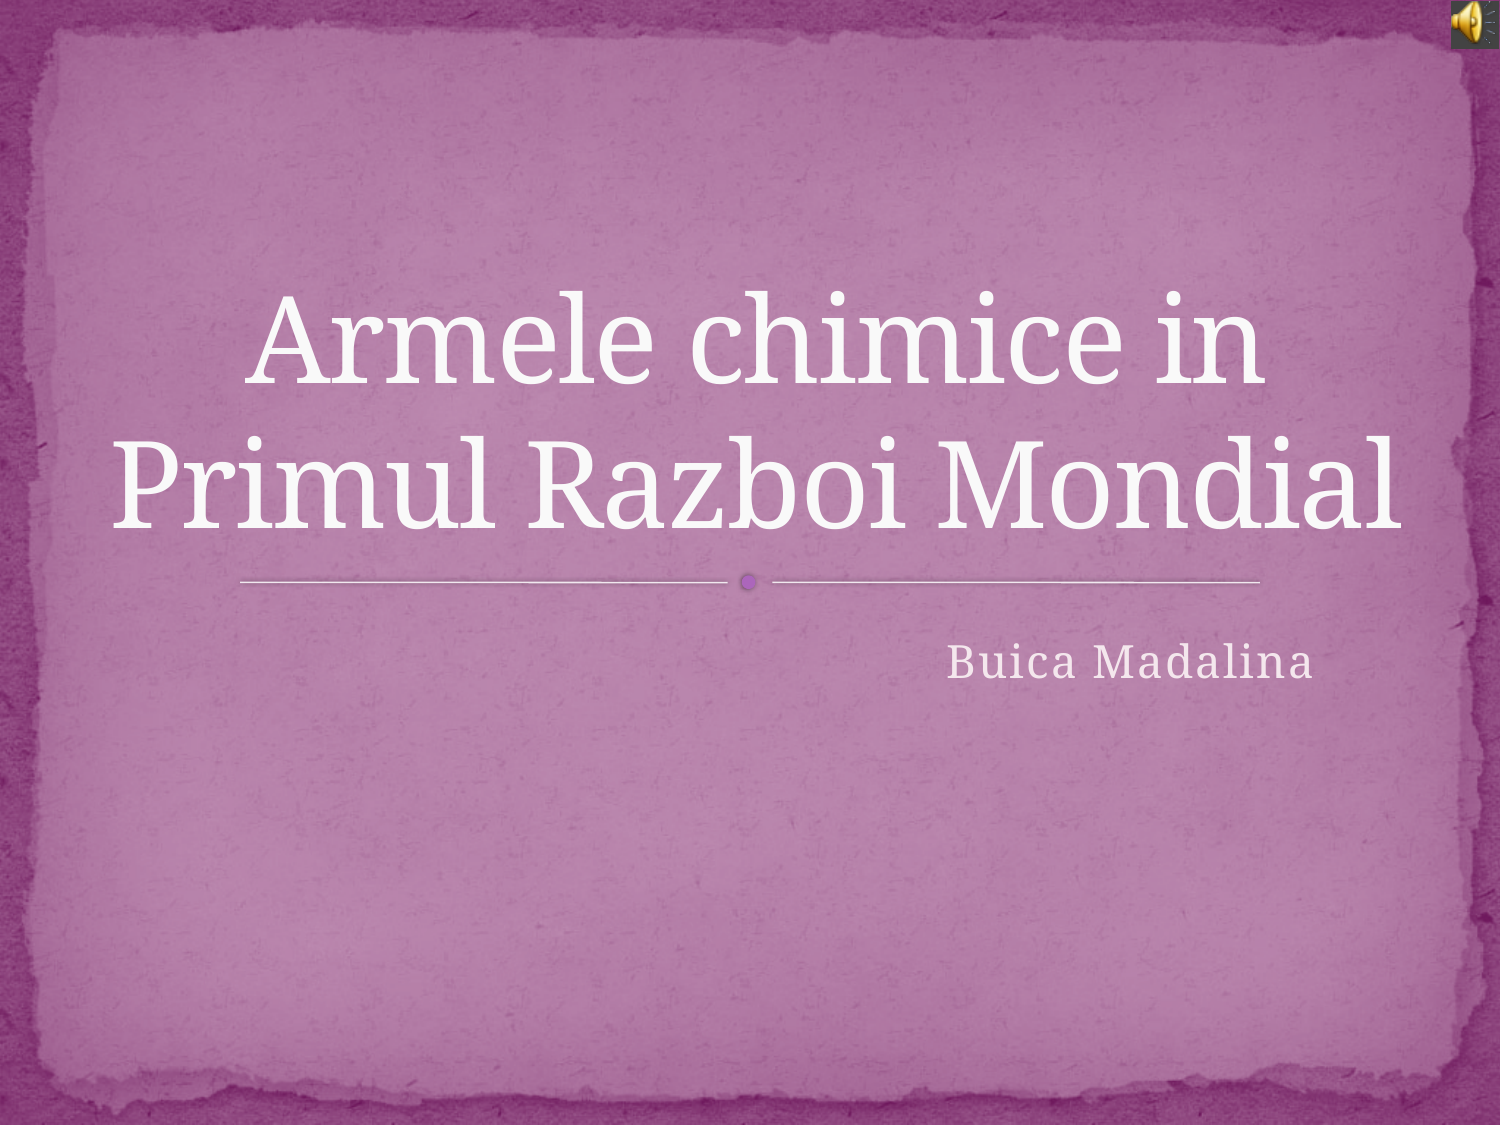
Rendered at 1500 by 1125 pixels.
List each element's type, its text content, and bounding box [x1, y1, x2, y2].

title Armele chimice in Primul Razboi Mondial [74, 235, 1438, 561]
subtitle Buica Madalina [761, 624, 1500, 875]
picture [1450, 0, 1500, 50]
